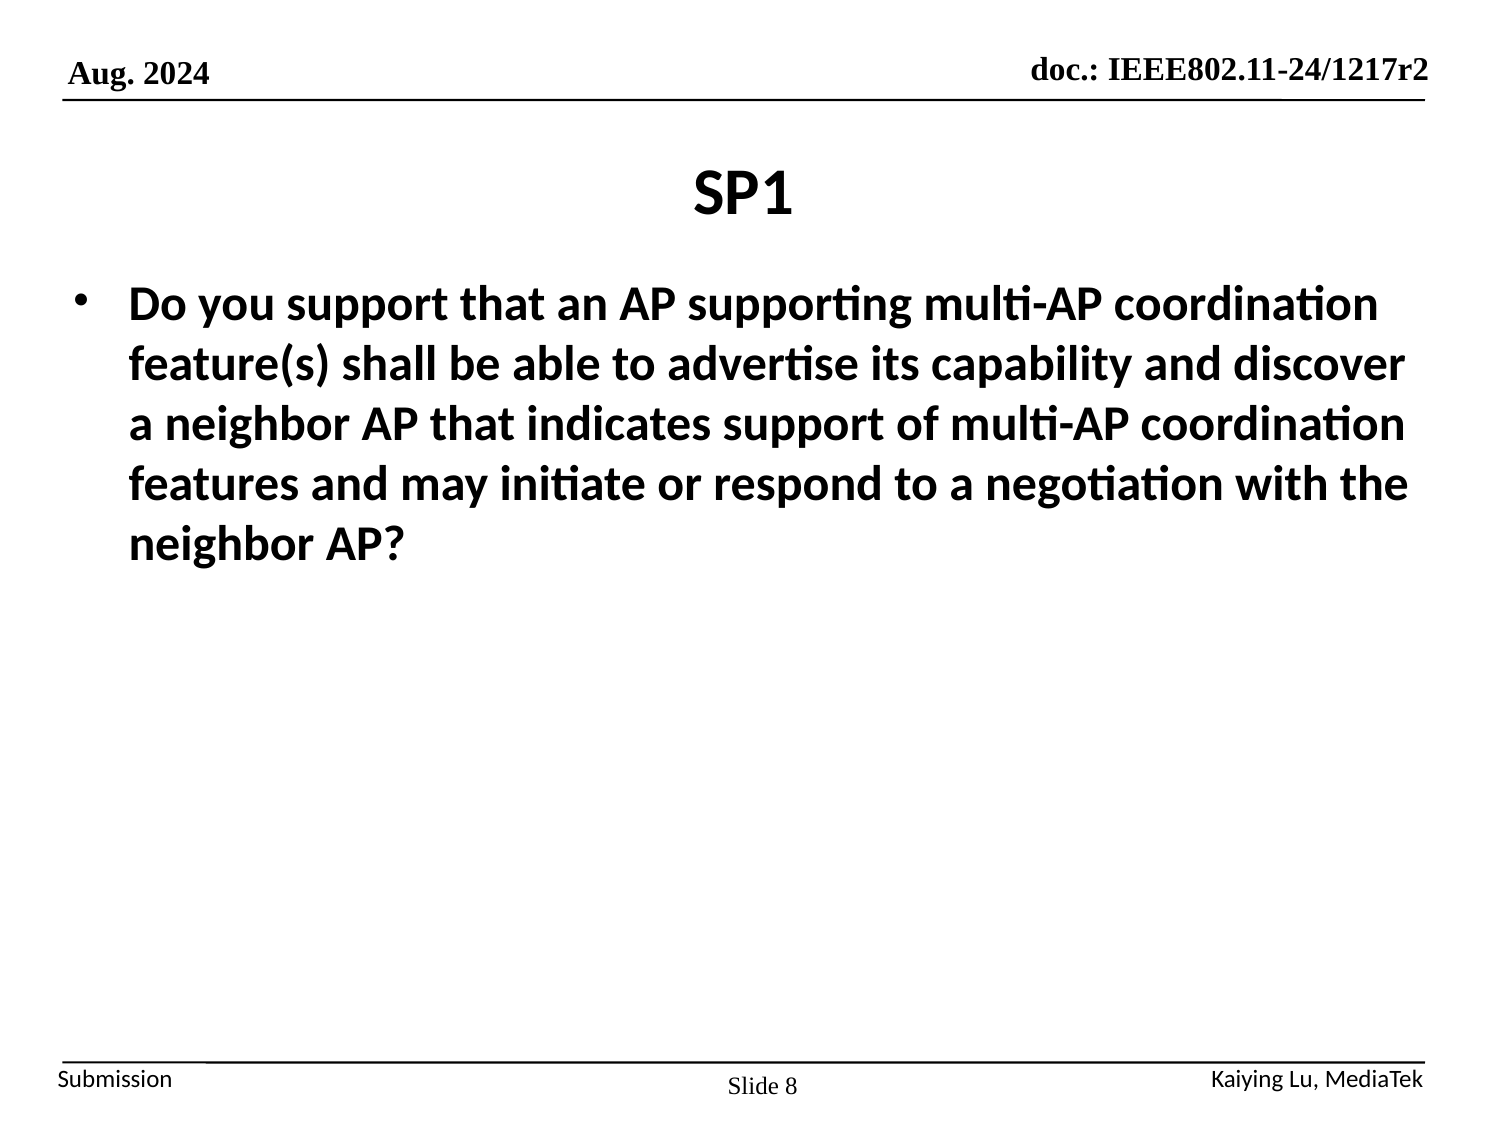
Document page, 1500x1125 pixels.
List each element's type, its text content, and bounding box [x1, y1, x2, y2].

title SP1 [62, 112, 1426, 262]
text_box Slide 8 [712, 1062, 825, 1122]
list Do you support that an AP supporting multi-AP coordination feature(s) shall be able to advertise its capability and discover a neighbor AP that indicates support of multi-AP coordination features and may initiate or respond to a negotiation with the neighbor AP? [56, 262, 1438, 963]
